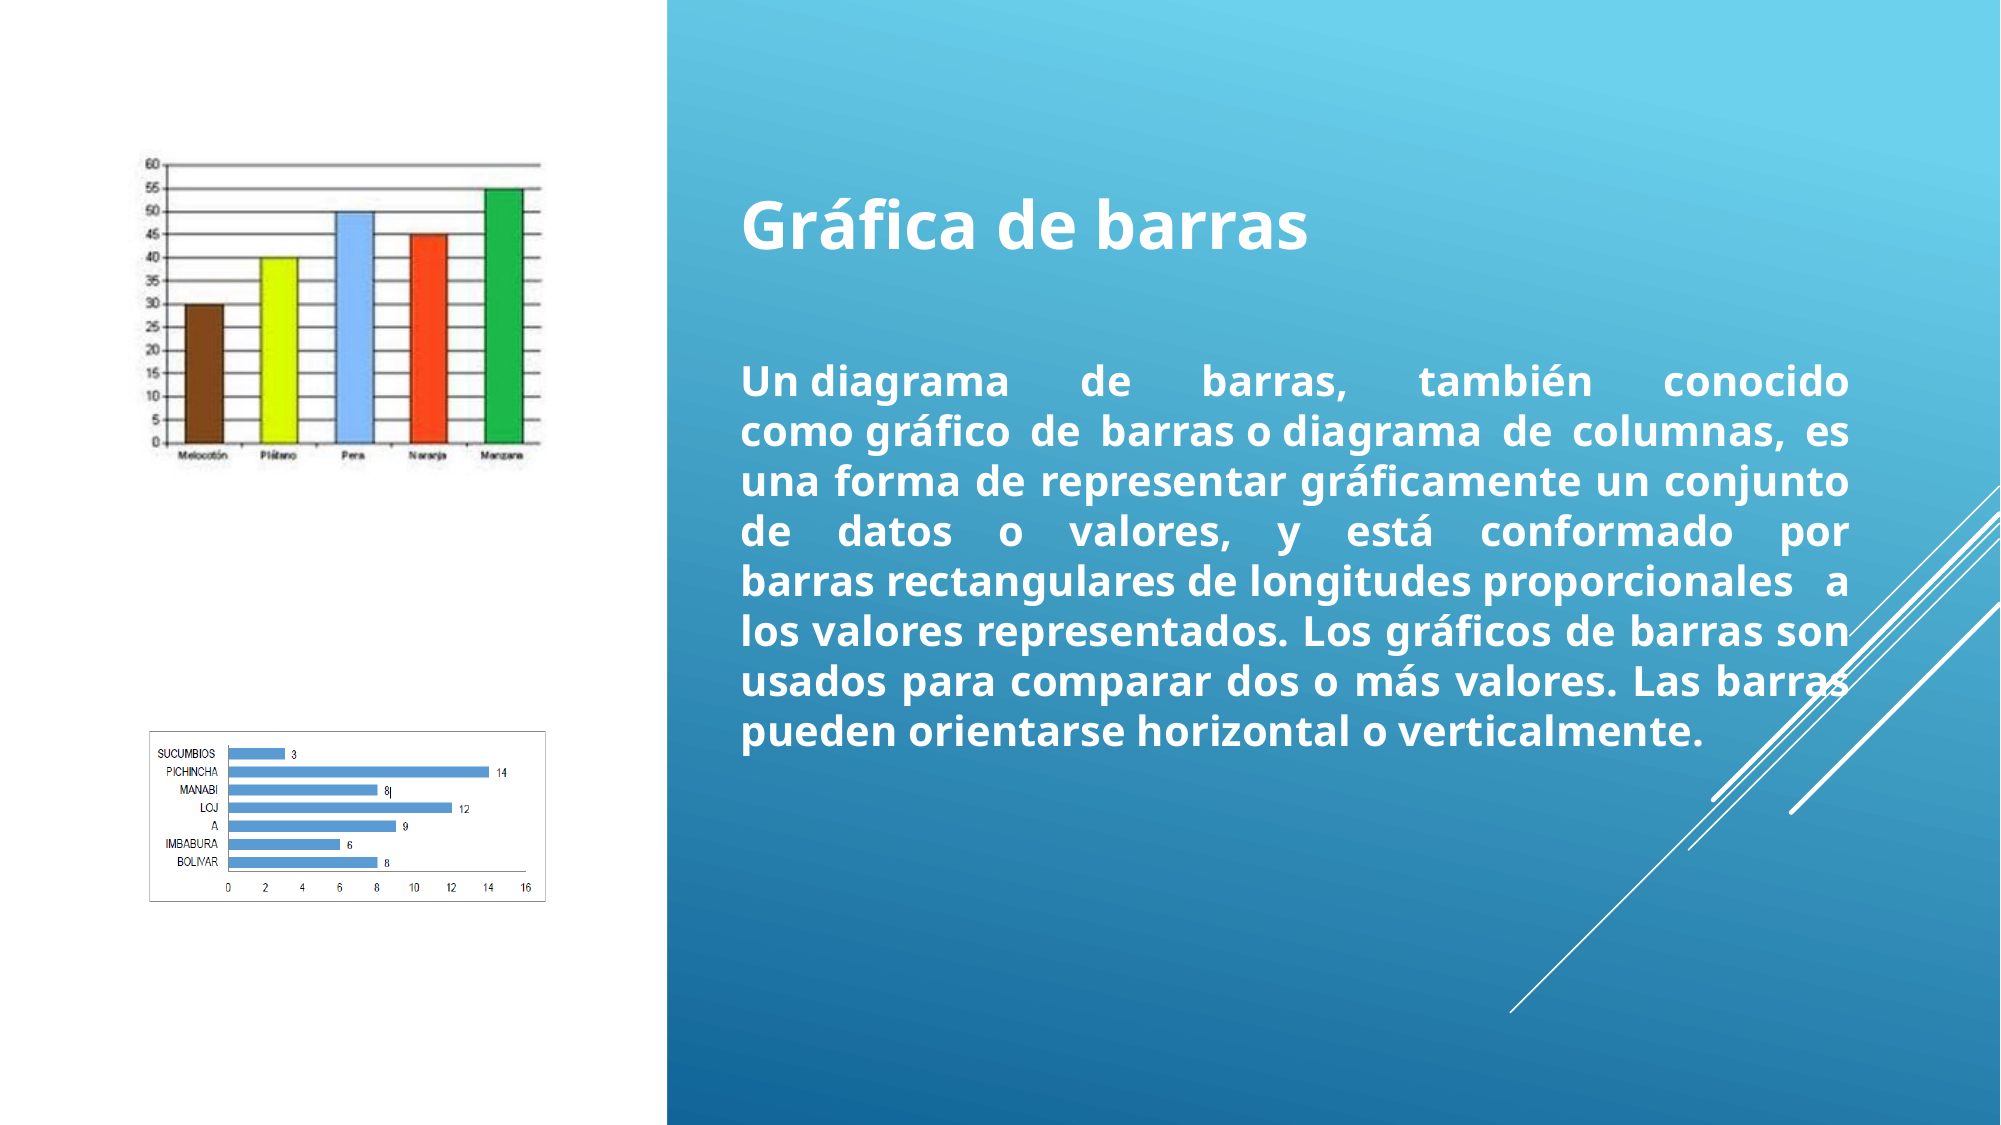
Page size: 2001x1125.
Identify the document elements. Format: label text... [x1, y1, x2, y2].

picture [79, 723, 587, 911]
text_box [1510, 485, 2000, 1013]
list Gráfica de barras Un diagrama de barras, también conocido como gráfico de barras o diagrama de columnas, es una forma de representar gráficamente un conjunto de datos o valores, y está conformado por barras rectangulares de longitudes proporcionales a los valores representados. Los gráficos de barras son usados para comparar dos o más valores. Las barras pueden orientarse horizontal o verticalmente. [725, 76, 1867, 933]
picture [79, 126, 587, 493]
text_box [668, 0, 2000, 1125]
text_box [0, 0, 668, 1125]
